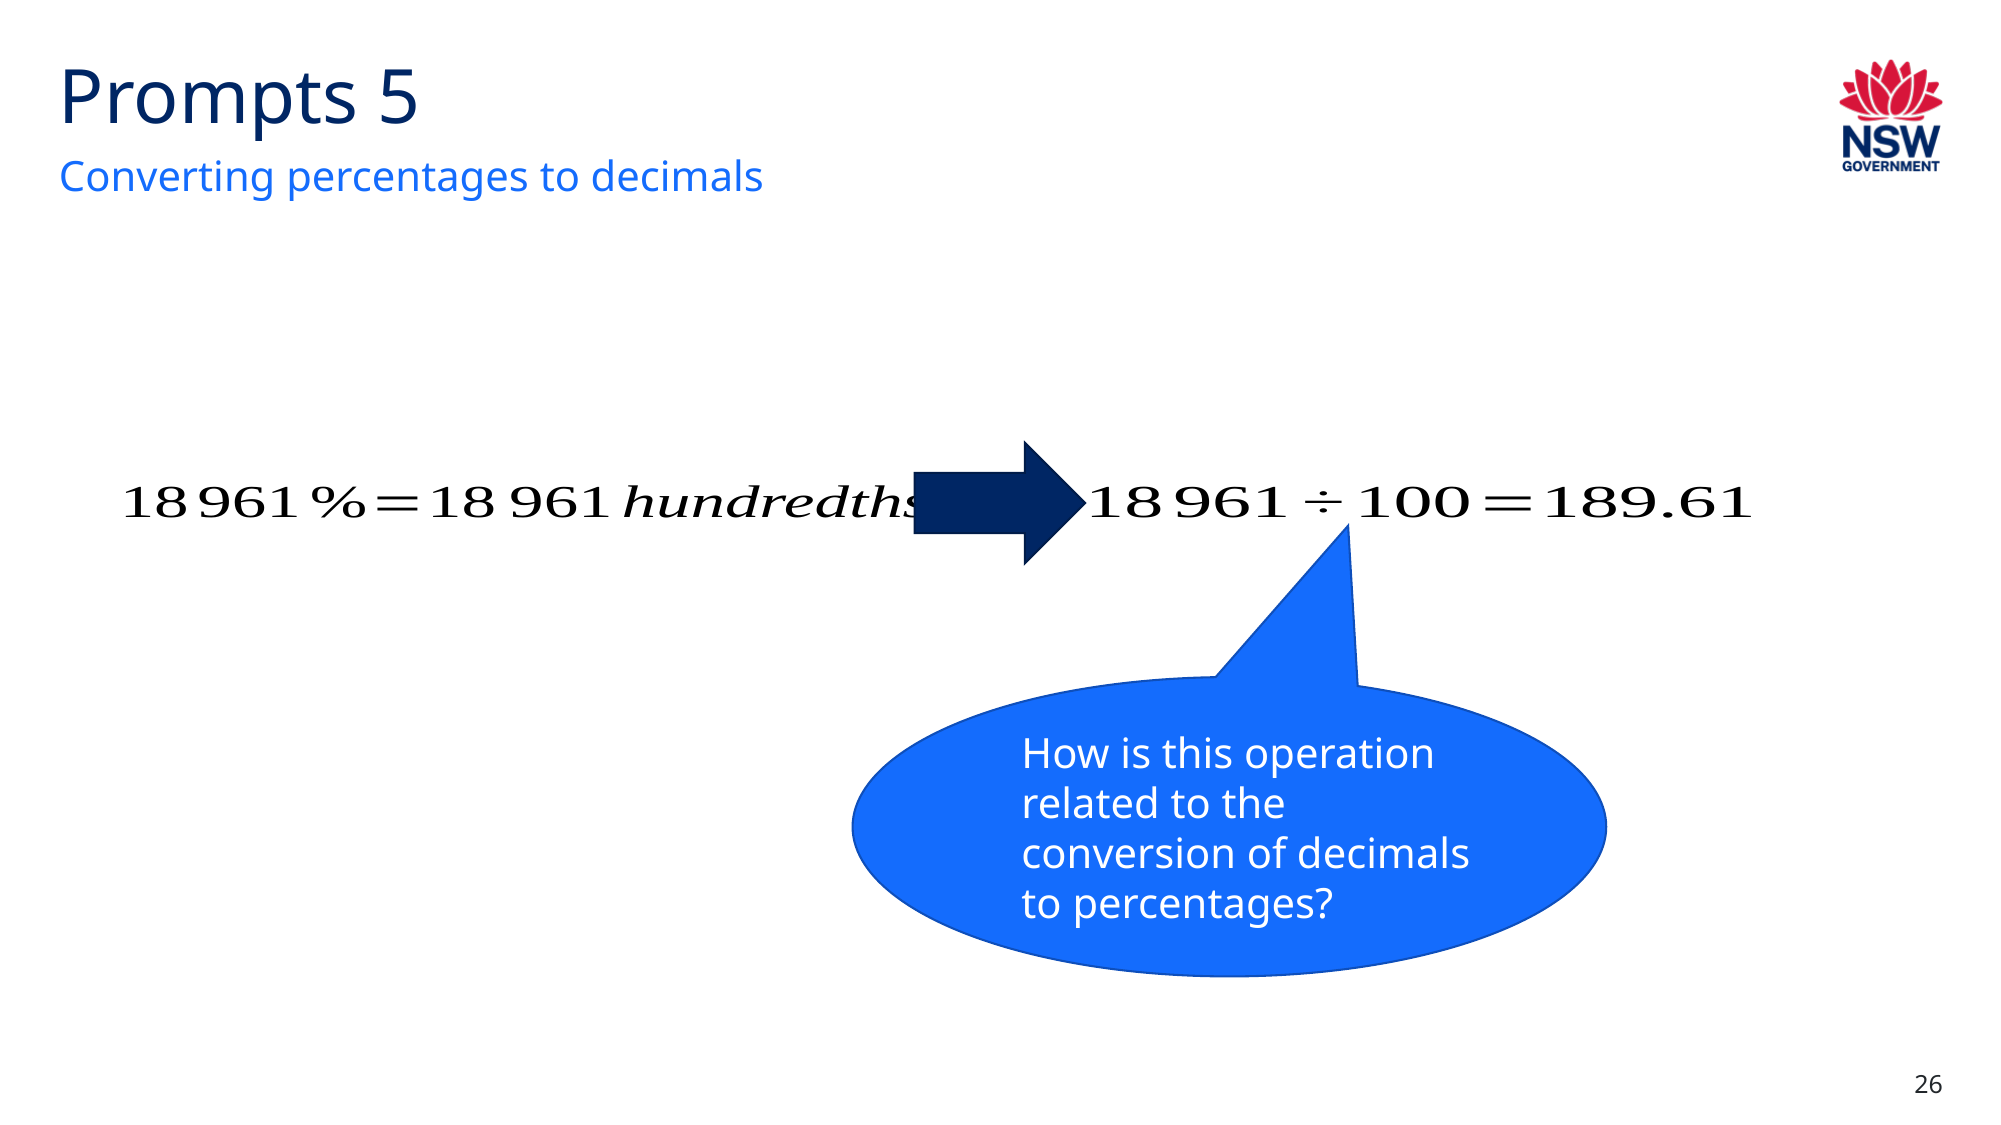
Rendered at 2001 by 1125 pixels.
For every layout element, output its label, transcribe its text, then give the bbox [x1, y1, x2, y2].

list Converting percentages to decimals [59, 148, 1713, 200]
text_box How is this operation related to the conversion of decimals to percentages? [851, 523, 1608, 978]
slide_number 26 [1824, 1068, 1943, 1099]
text_box [913, 440, 1087, 566]
picture [1839, 59, 1943, 172]
title Prompts 5 [59, 59, 1713, 148]
